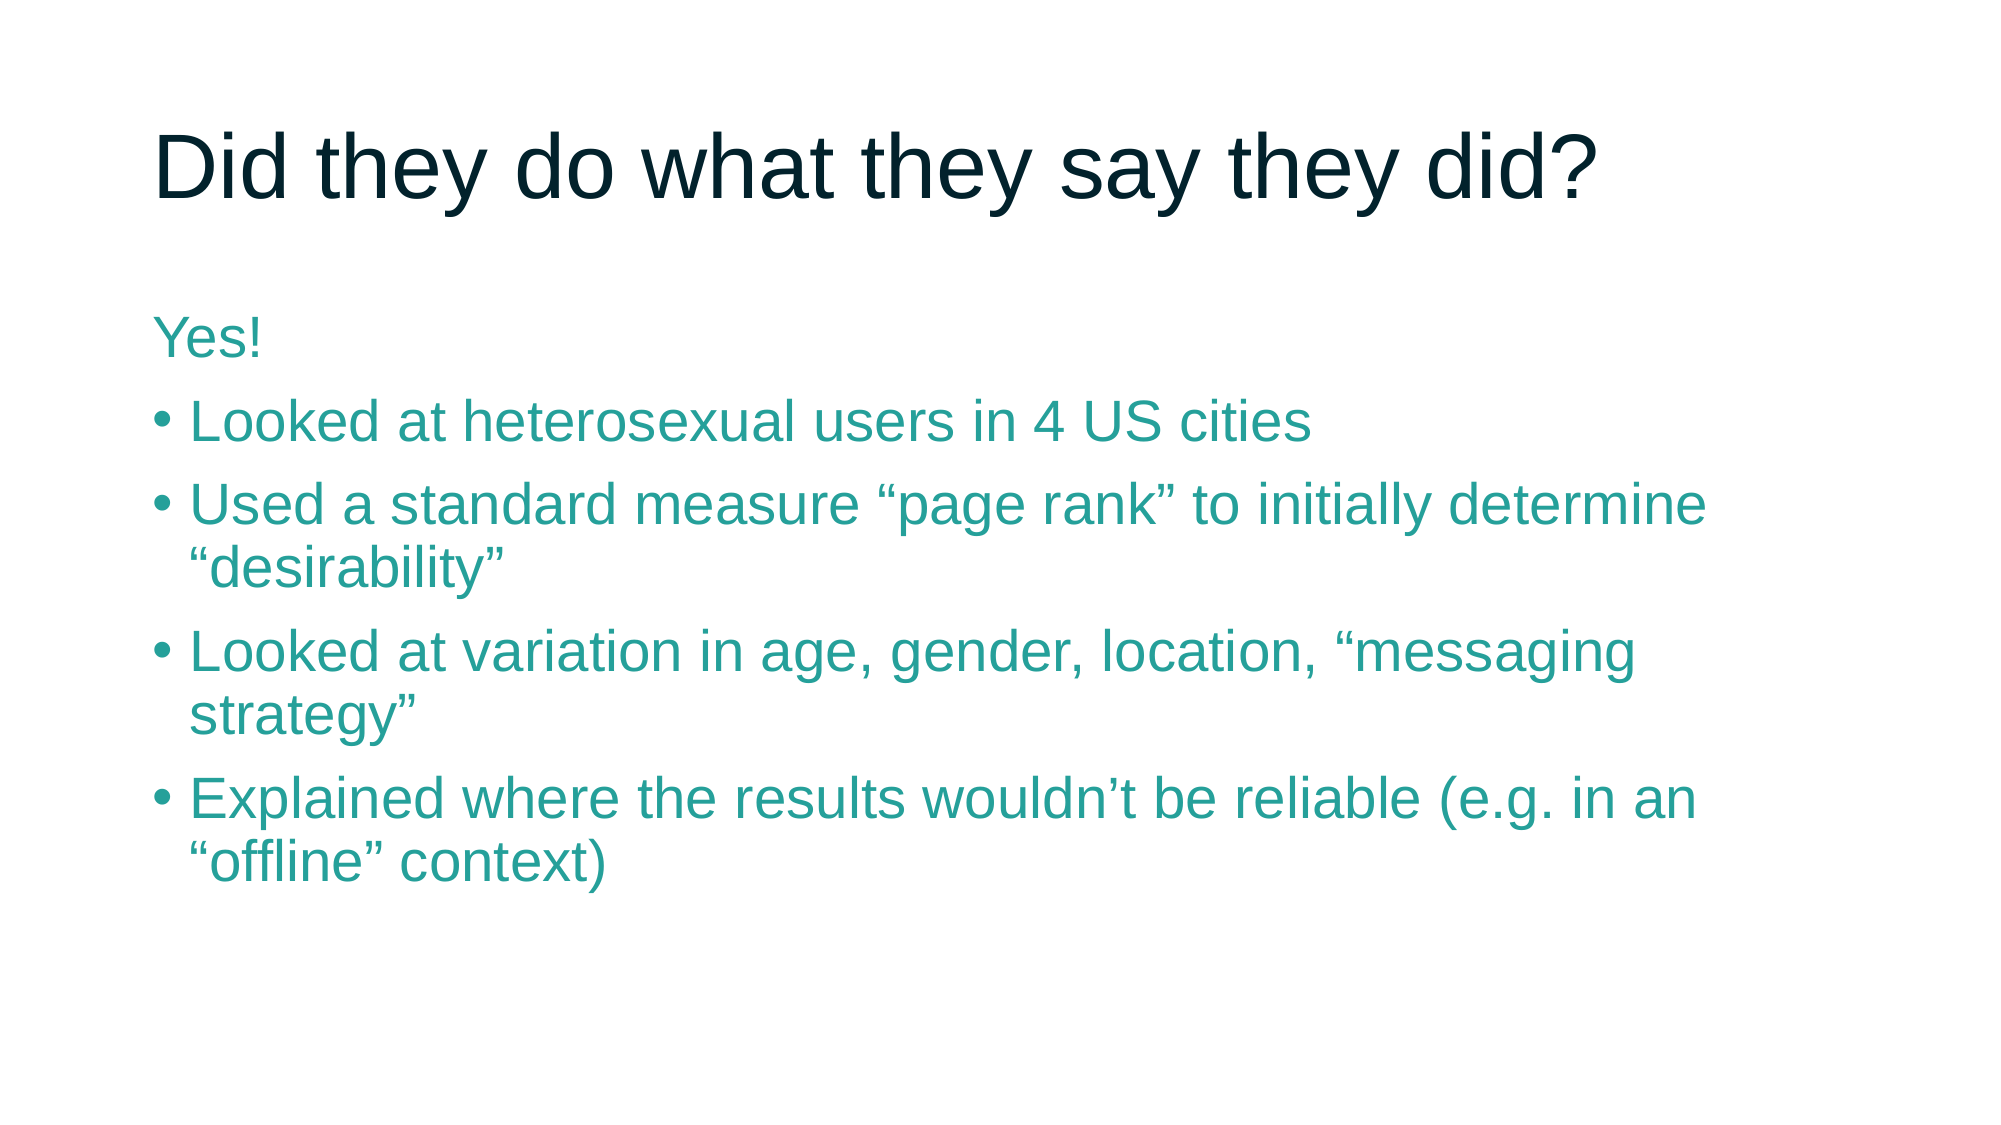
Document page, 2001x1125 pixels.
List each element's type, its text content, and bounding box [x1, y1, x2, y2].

list Yes! Looked at heterosexual users in 4 US cities Used a standard measure “page rank” to initially determine “desirability” Looked at variation in age, gender, location, “messaging strategy” Explained where the results wouldn’t be reliable (e.g. in an “offline” context) [137, 299, 1863, 1014]
title Did they do what they say they did? [137, 59, 1863, 278]
